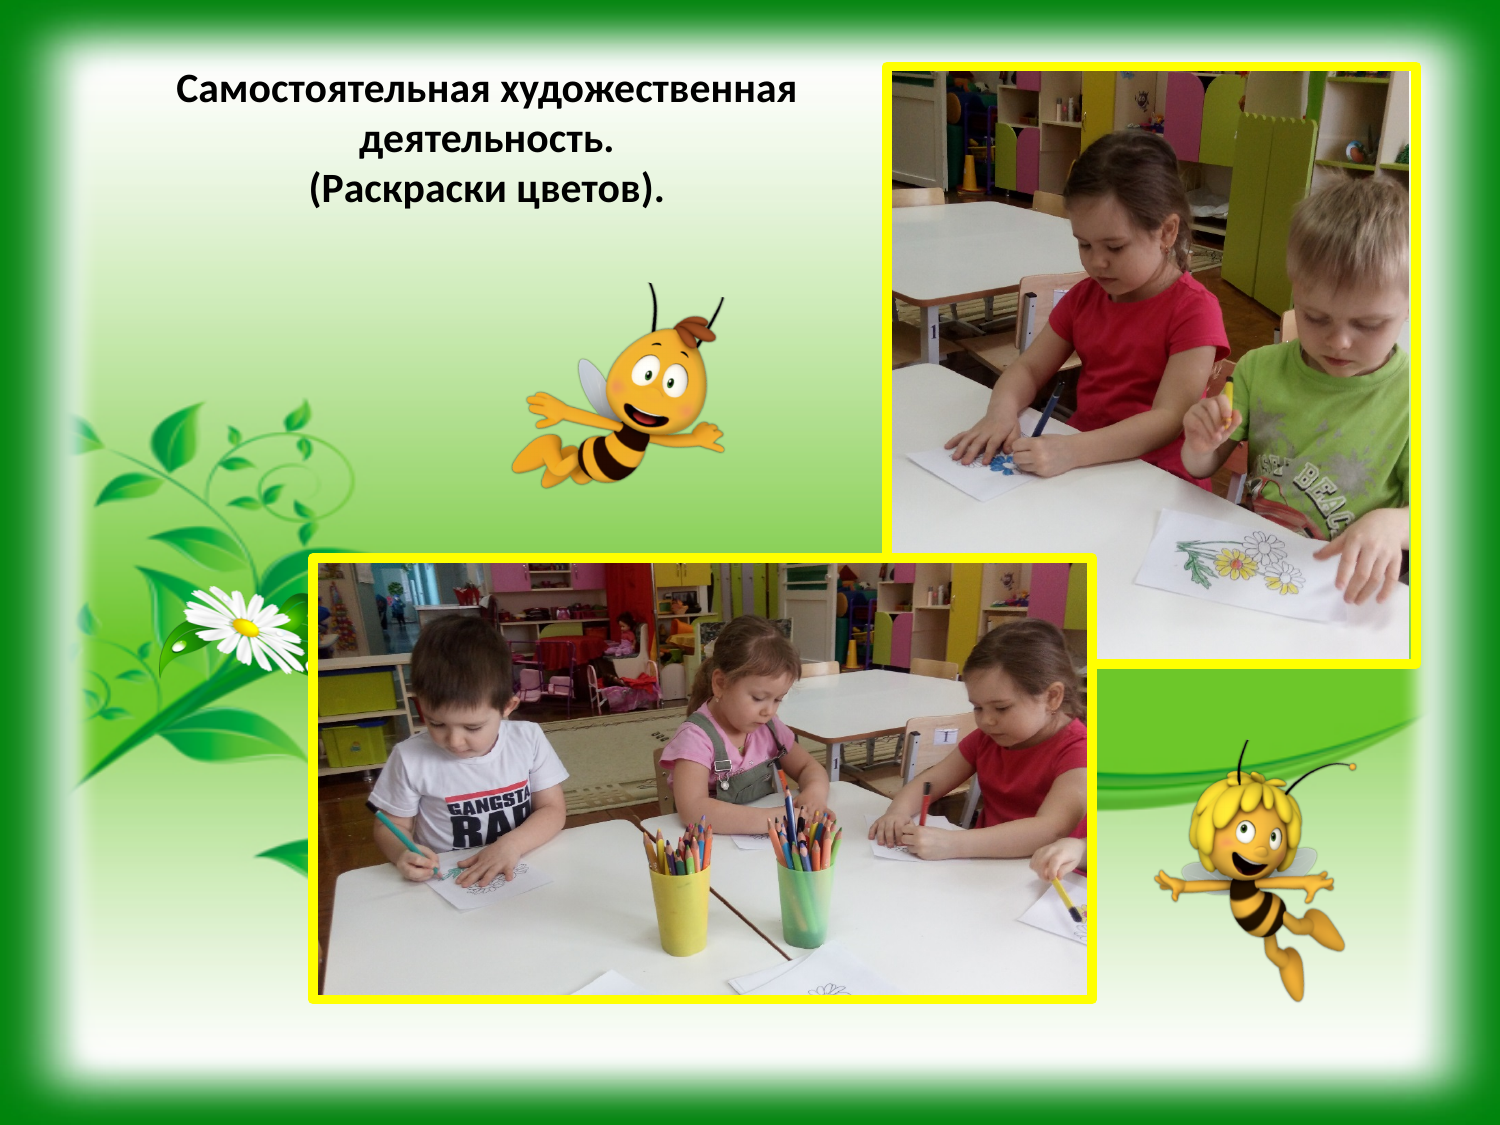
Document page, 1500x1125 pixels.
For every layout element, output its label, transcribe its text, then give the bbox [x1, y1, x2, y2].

text_box Самостоятельная художественная деятельность. (Раскраски цветов). [112, 53, 863, 219]
text_box [360, 219, 882, 306]
picture [0, 0, 1500, 1125]
